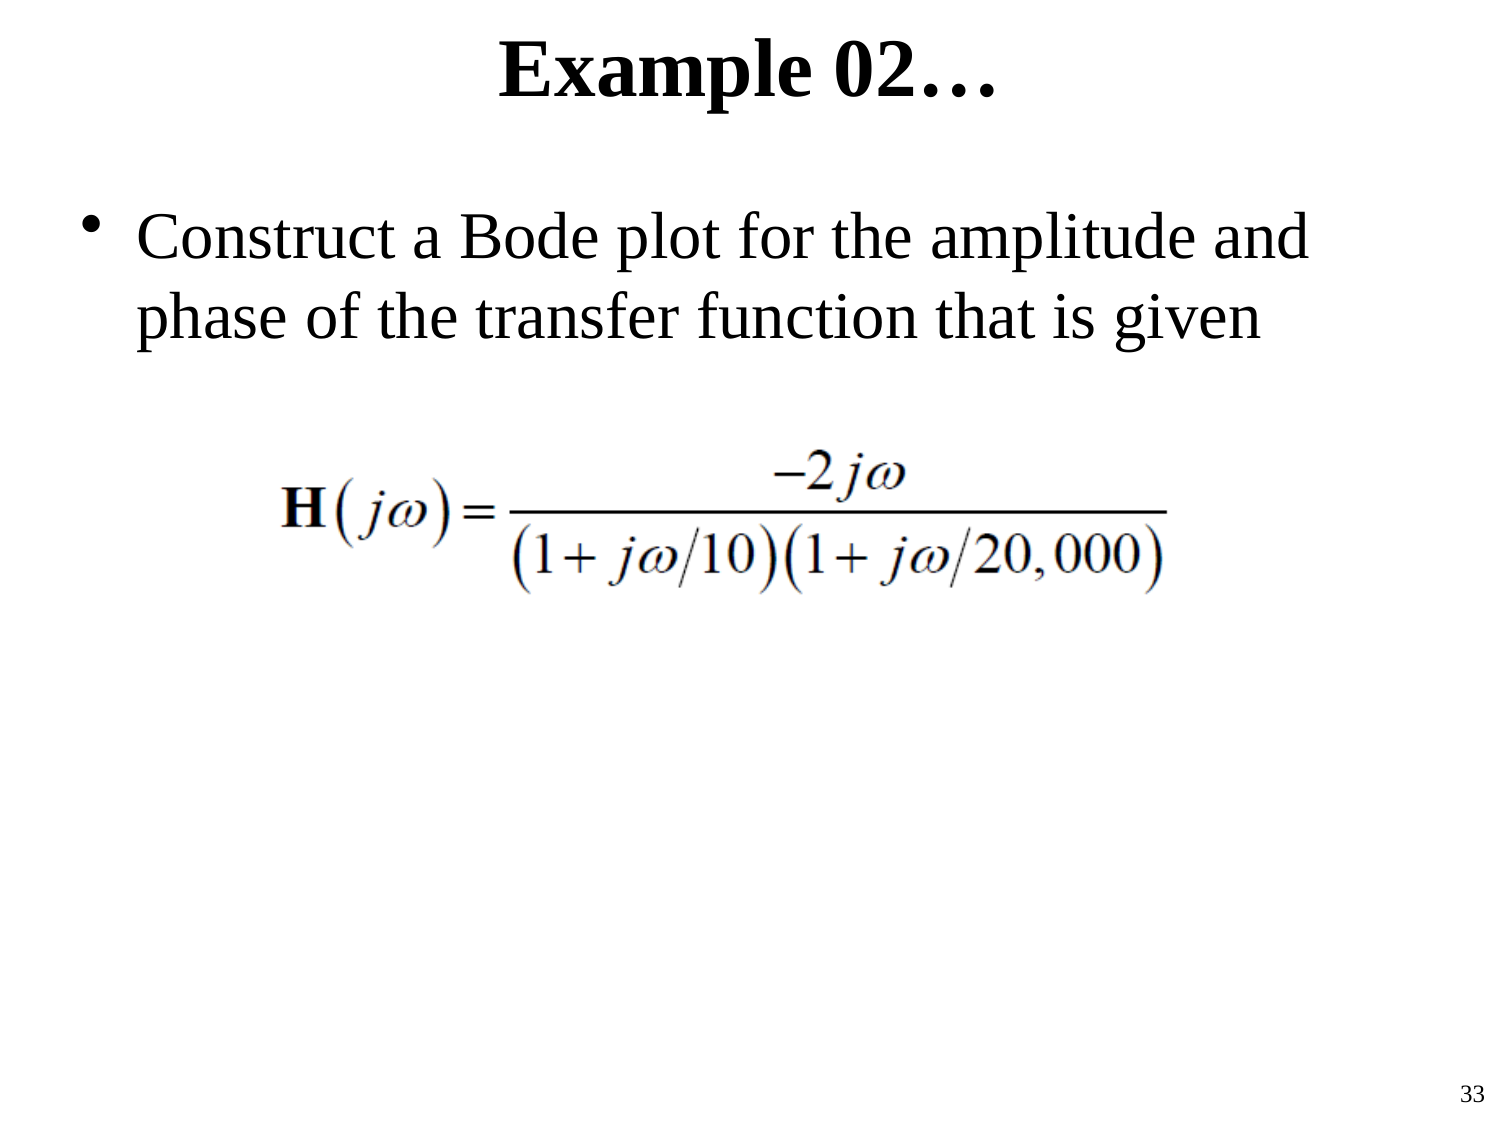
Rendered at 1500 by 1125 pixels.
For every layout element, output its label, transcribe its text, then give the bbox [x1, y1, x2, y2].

slide_number 33 [1186, 1069, 1500, 1125]
list Construct a Bode plot for the amplitude and phase of the transfer function that is given [64, 184, 1436, 1071]
title Example 02… [0, 0, 1500, 126]
picture [274, 409, 1188, 623]
